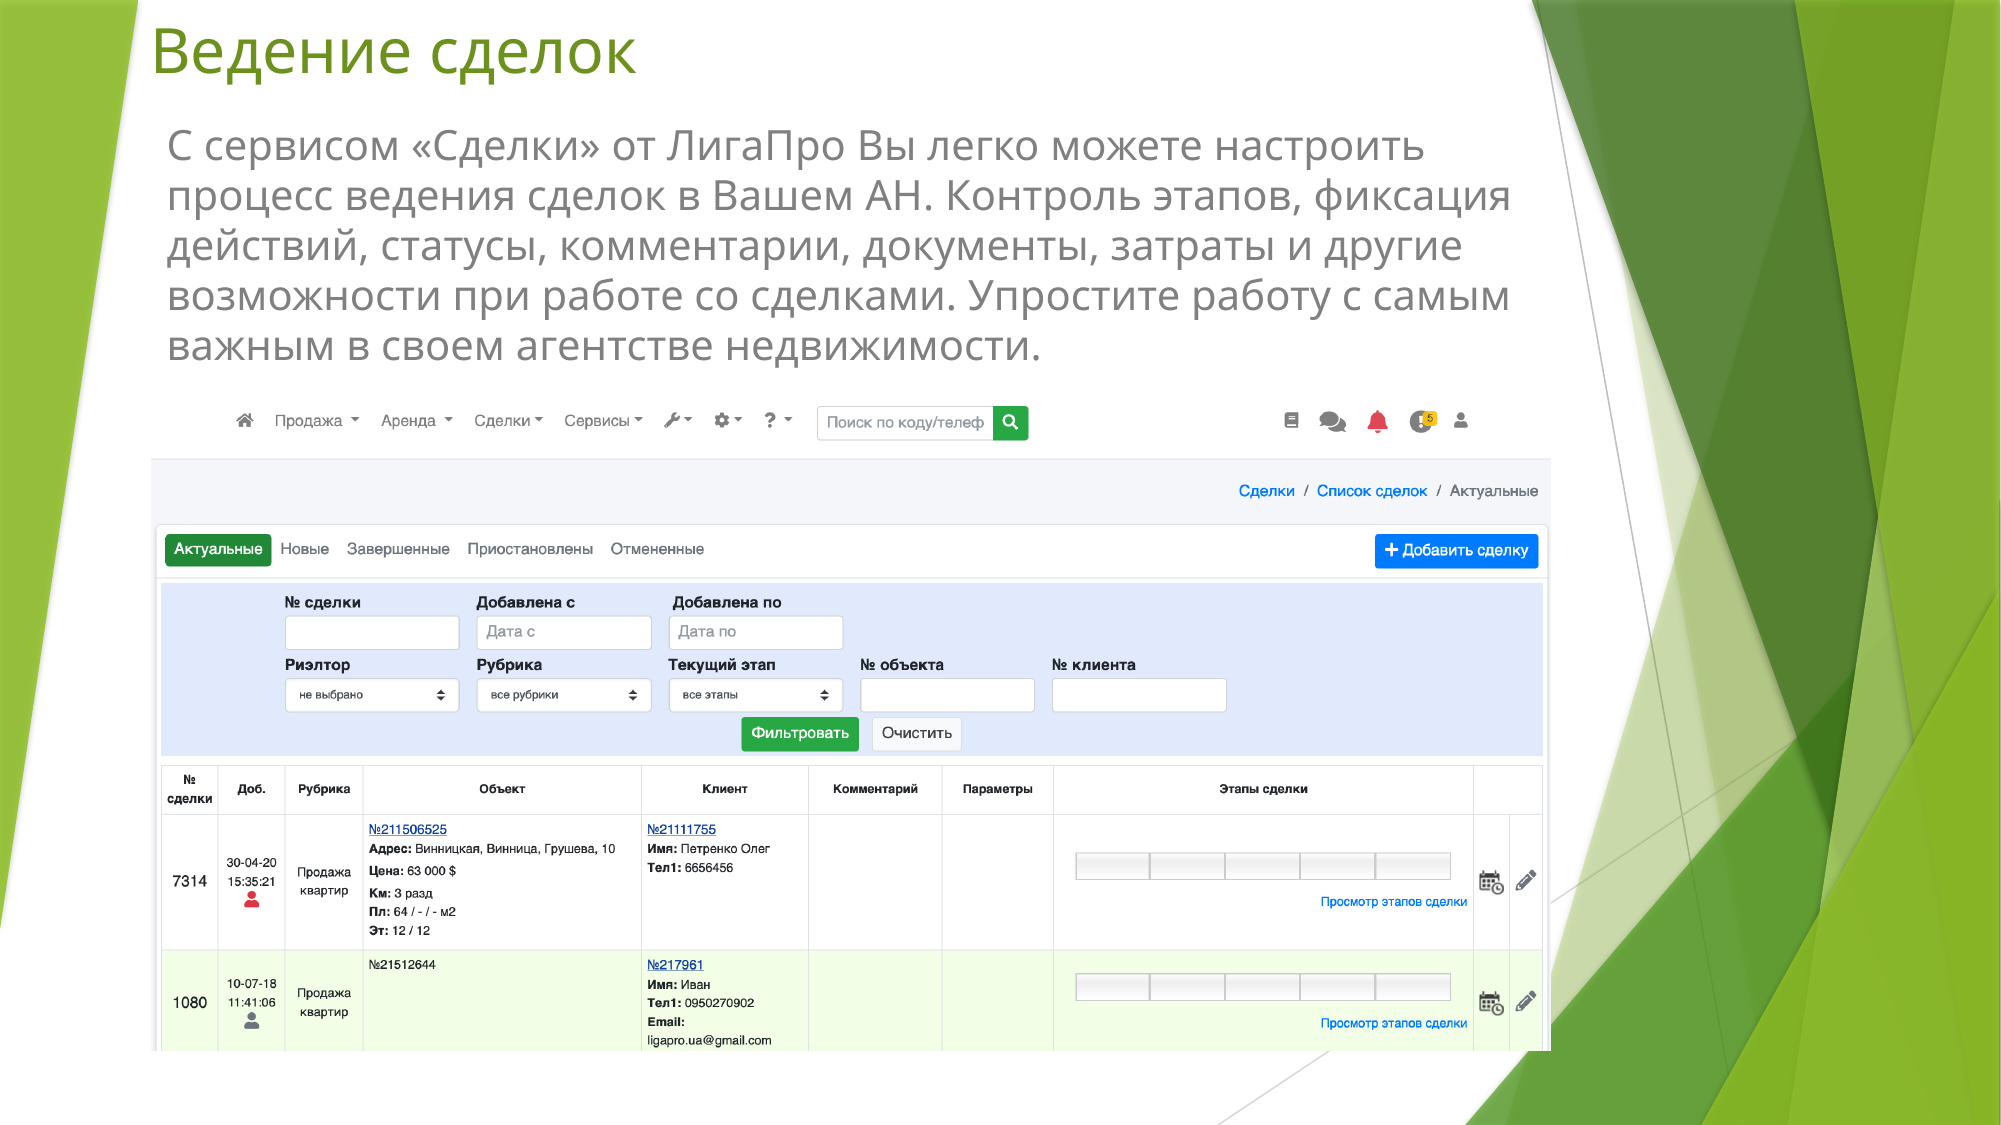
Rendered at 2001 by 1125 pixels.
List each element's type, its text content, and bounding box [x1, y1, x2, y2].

subtitle С сервисом «Сделки» от ЛигаПро Вы легко можете настроить процесс ведения сделок в Вашем АН. Контроль этапов, фиксация действий, статусы, комментарии, документы, затраты и другие возможности при работе со сделками. Упростите работу с самым важным в своем агентстве недвижимости. [151, 111, 1568, 383]
picture [151, 399, 1552, 1052]
title Ведение сделок [135, 15, 1410, 95]
